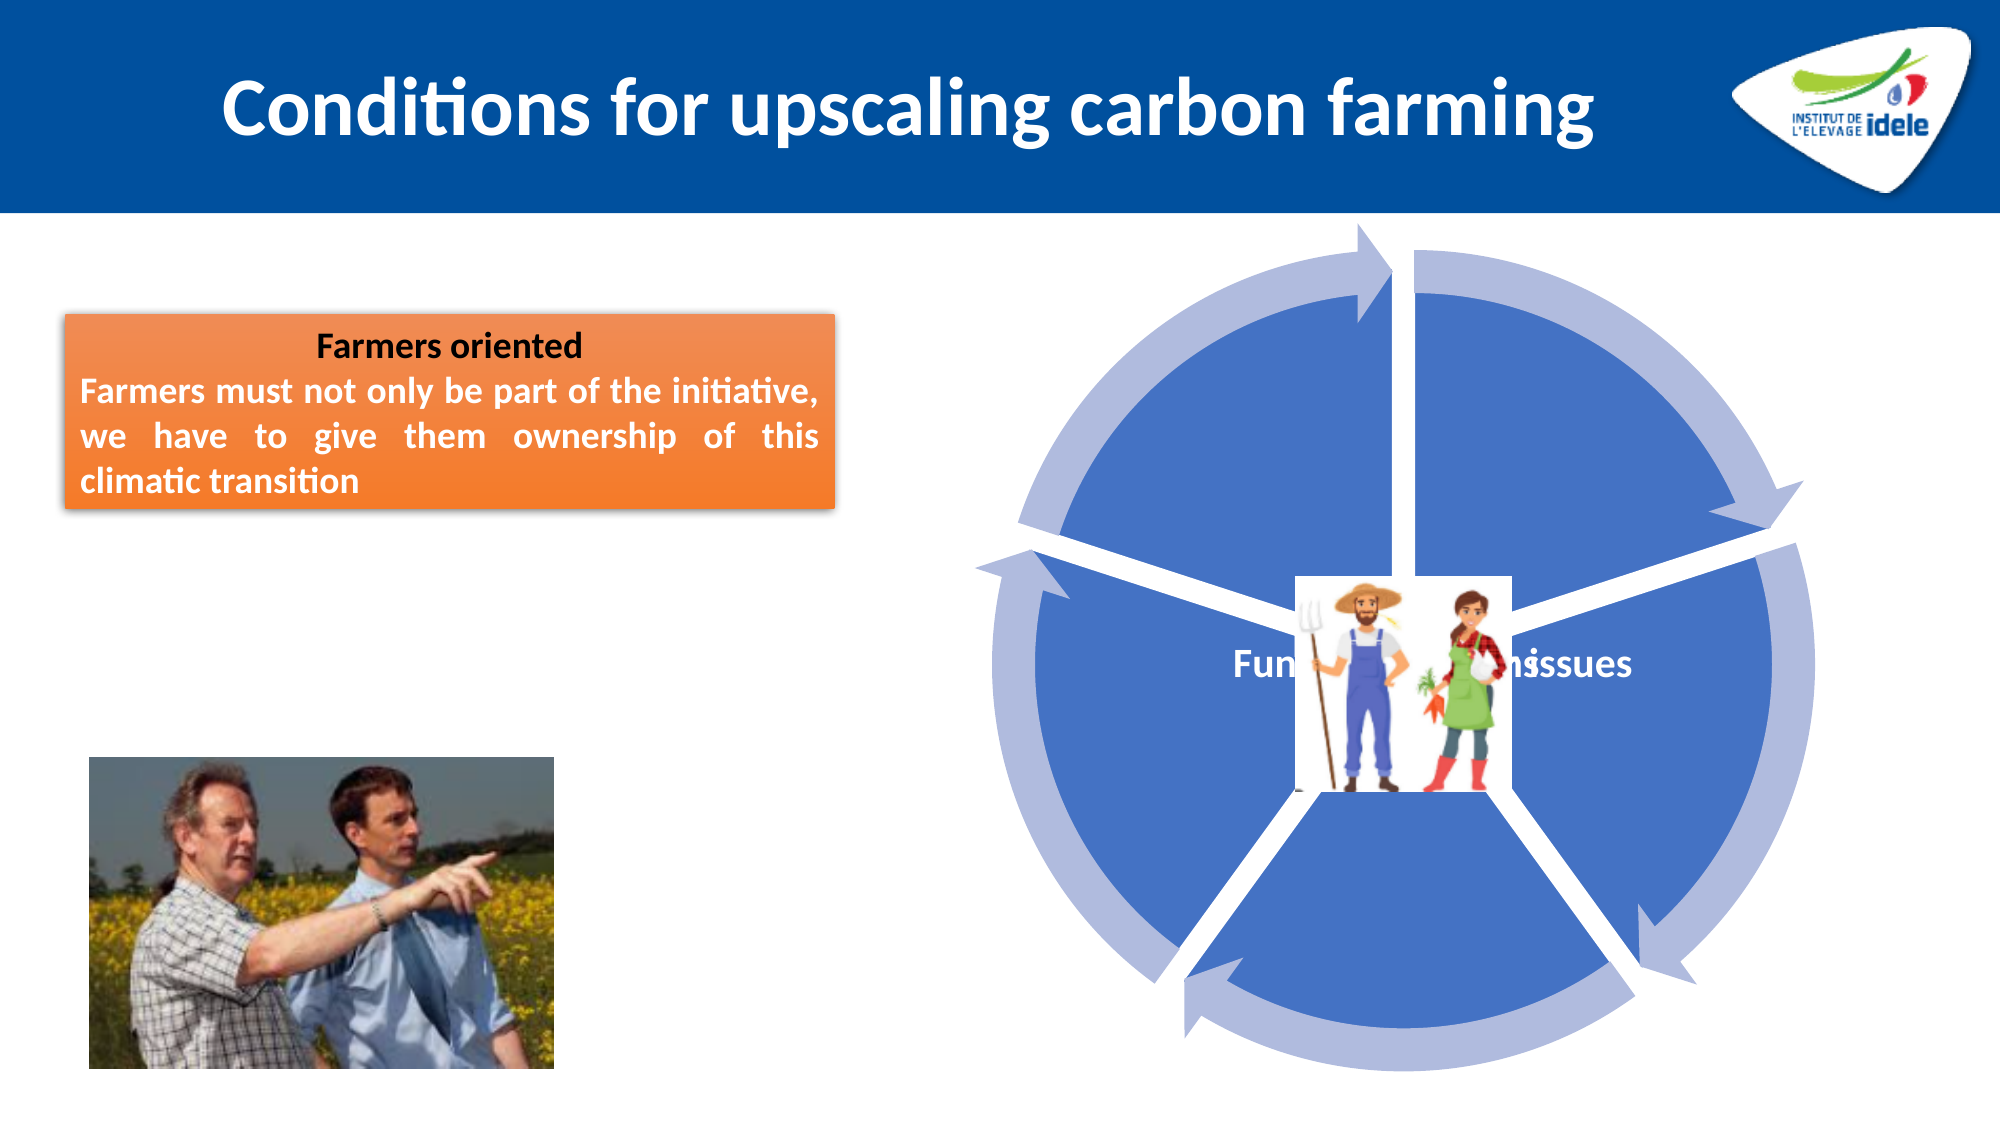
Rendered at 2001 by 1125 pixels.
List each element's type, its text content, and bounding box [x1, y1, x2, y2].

text_box Farmers oriented Farmers must not only be part of the initiative, we have to give them ownership of this climatic transition [65, 314, 728, 509]
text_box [728, 212, 2000, 1109]
picture [89, 757, 554, 1069]
picture [1295, 576, 1512, 792]
picture [1732, 27, 1971, 193]
title Conditions for upscaling carbon farming [0, 30, 1859, 187]
